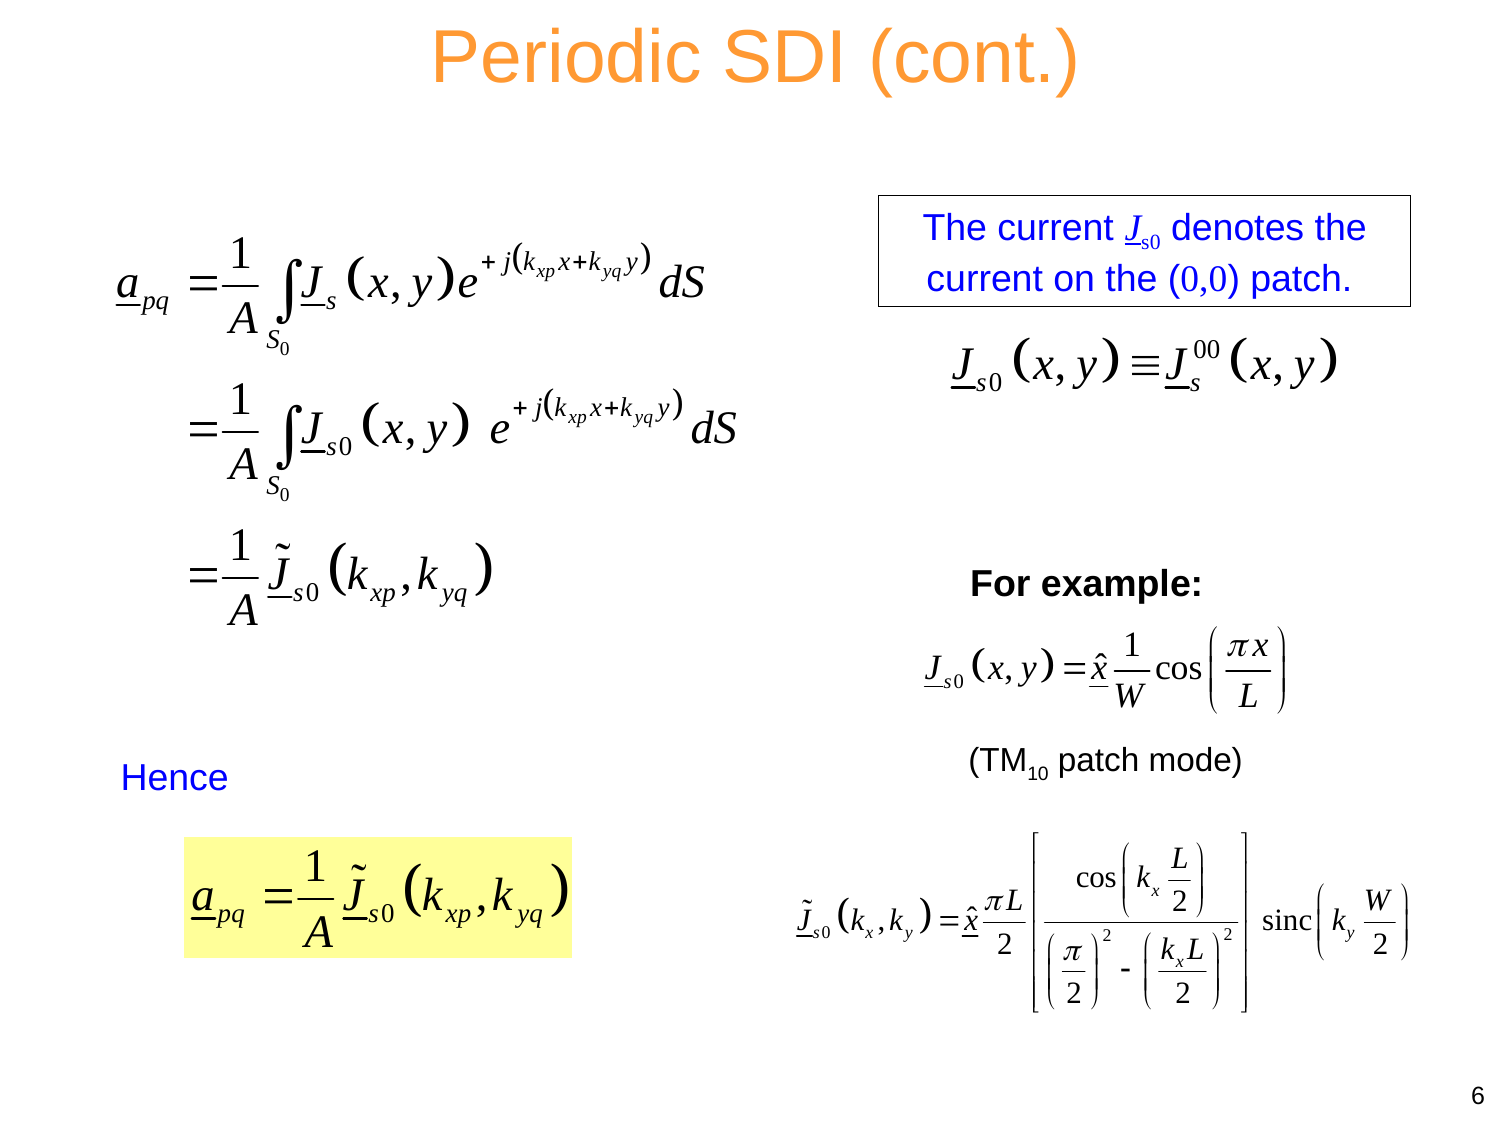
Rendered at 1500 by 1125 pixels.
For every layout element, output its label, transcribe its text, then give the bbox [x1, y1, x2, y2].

text_box (TM10 patch mode) [953, 731, 1258, 792]
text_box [916, 618, 1297, 723]
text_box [942, 328, 1343, 407]
text_box For example: [955, 552, 1219, 612]
slide_number 6 [1149, 1065, 1500, 1125]
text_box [108, 221, 750, 635]
text_box Periodic SDI (cont.) [317, 0, 1195, 105]
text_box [789, 824, 1419, 1021]
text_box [183, 836, 573, 958]
text_box Hence [105, 745, 244, 806]
text_box The current Js0 denotes the current on the (0,0) patch. [878, 195, 1411, 307]
